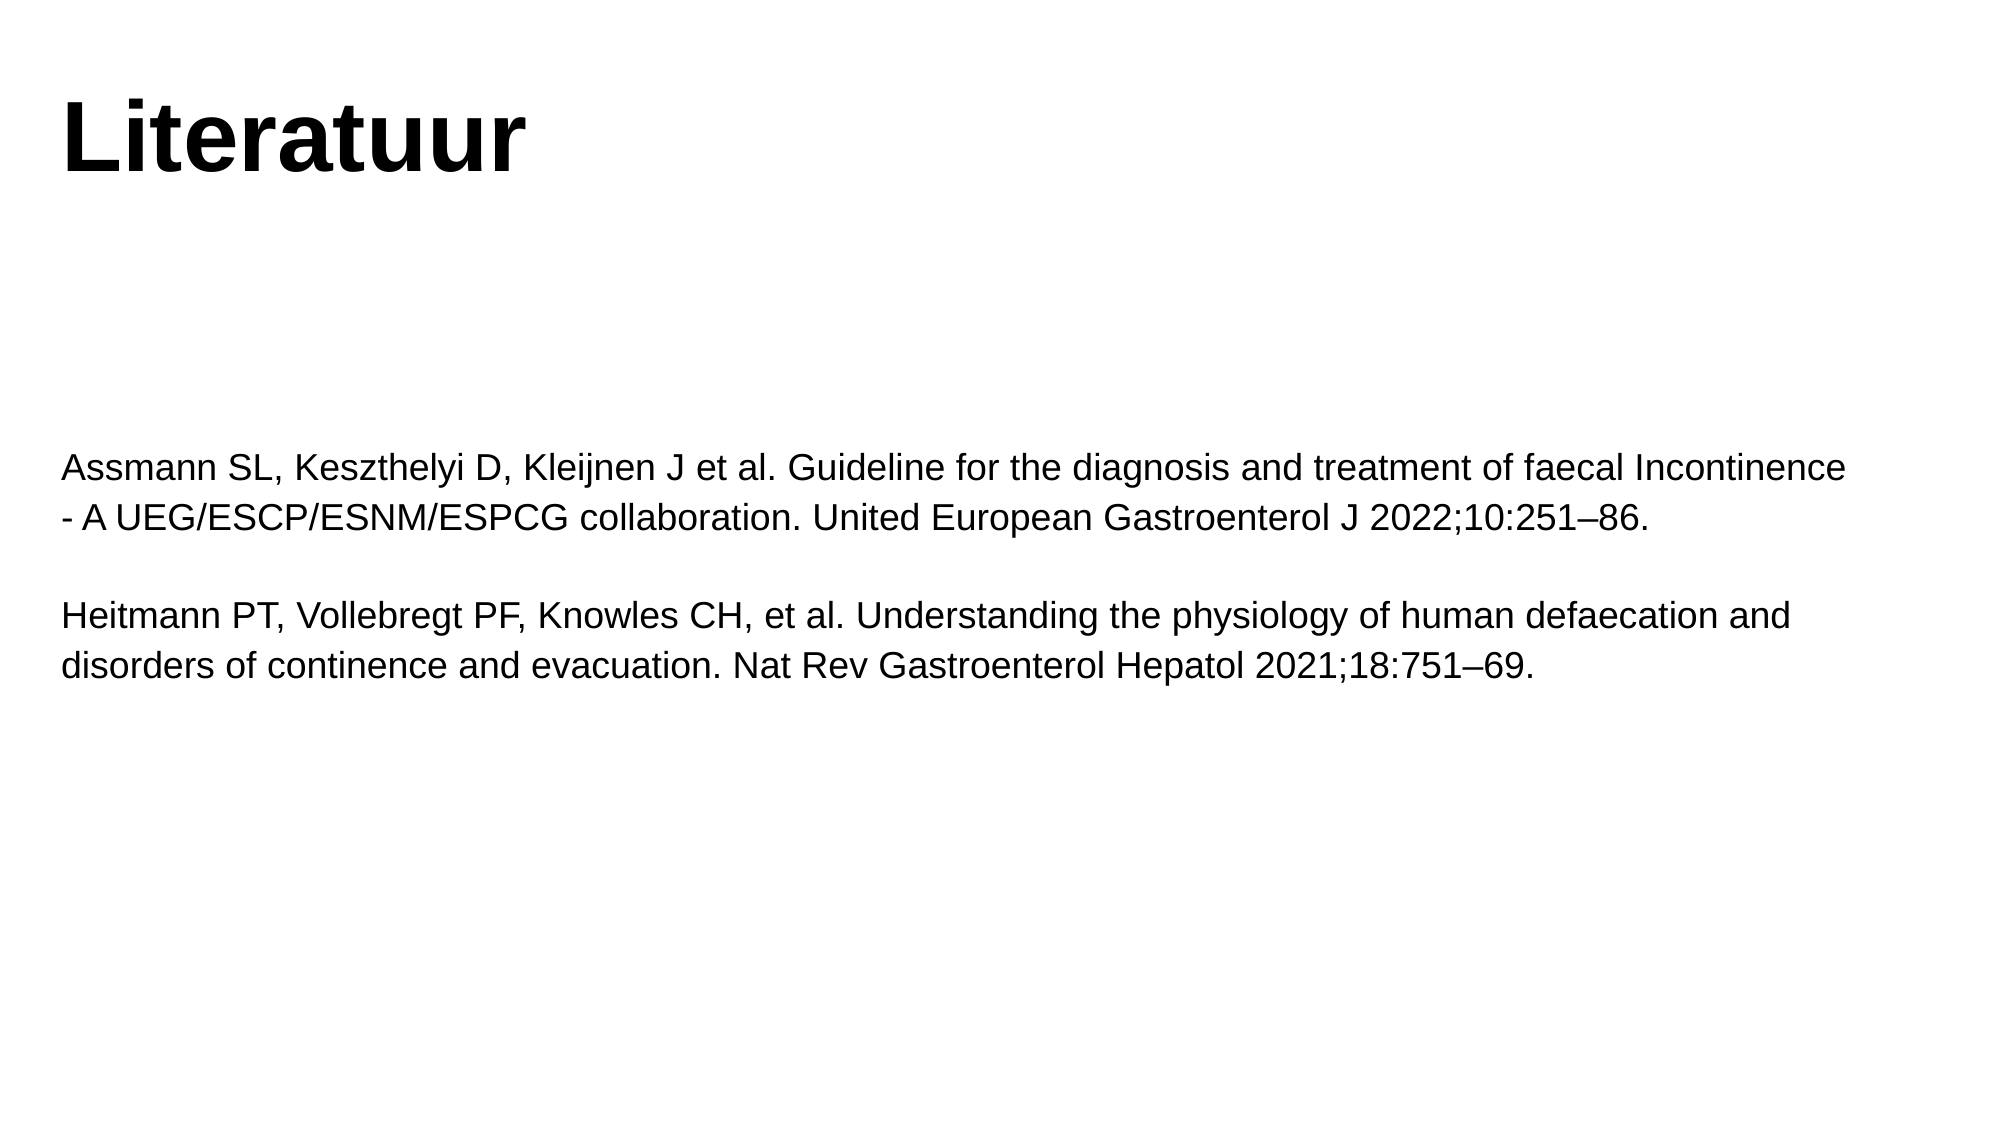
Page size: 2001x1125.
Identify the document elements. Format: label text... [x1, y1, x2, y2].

list Assmann SL, Keszthelyi D, Kleijnen J et al. Guideline for the diagnosis and treatment of faecal Incontinence ‐ A UEG/ESCP/ESNM/ESPCG collaboration. United European Gastroenterol J 2022;10:251–86. Heitmann PT, Vollebregt PF, Knowles CH, et al. Understanding the physiology of human defaecation and disorders of continence and evacuation. Nat Rev Gastroenterol Hepatol 2021;18:751–69. [46, 430, 1874, 695]
text_box Literatuur [46, 30, 1954, 248]
